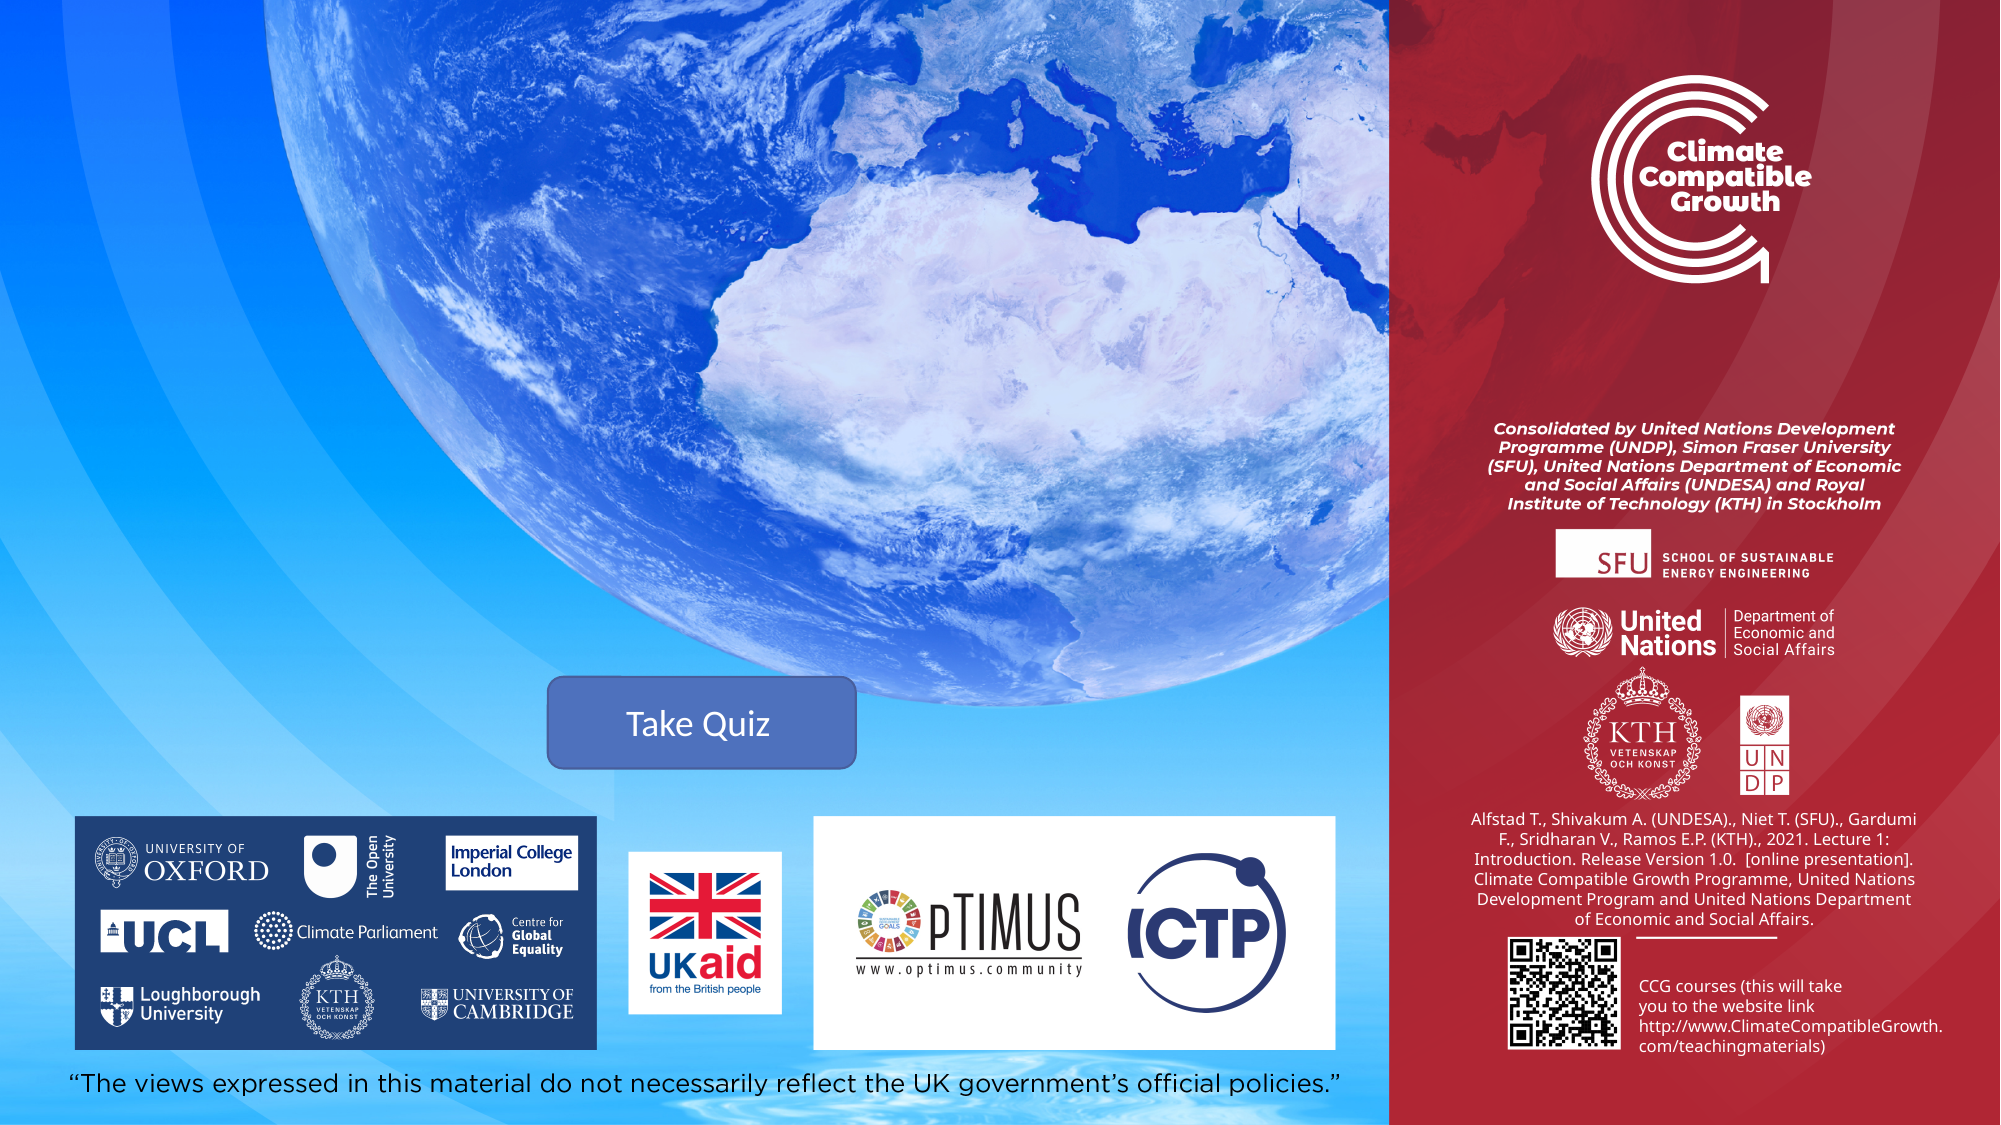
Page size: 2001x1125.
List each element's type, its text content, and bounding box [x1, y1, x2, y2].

picture [0, 0, 2000, 1125]
text_box Alfstad T., Shivakum A. (UNDESA)., Niet T. (SFU)., Gardumi F., Sridharan V., Ramos E.P. (KTH)., 2021. Lecture 1: Introduction. Release Version 1.0. [online presentation]. Climate Compatible Growth Programme, United Nations Development Program and United Nations Department of Economic and Social Affairs. [1451, 801, 1938, 937]
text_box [547, 676, 856, 769]
text_box CCG courses (this will take you to the website link http://www.ClimateCompatibleGrowth.com/teachingmaterials) [1623, 968, 1963, 1064]
